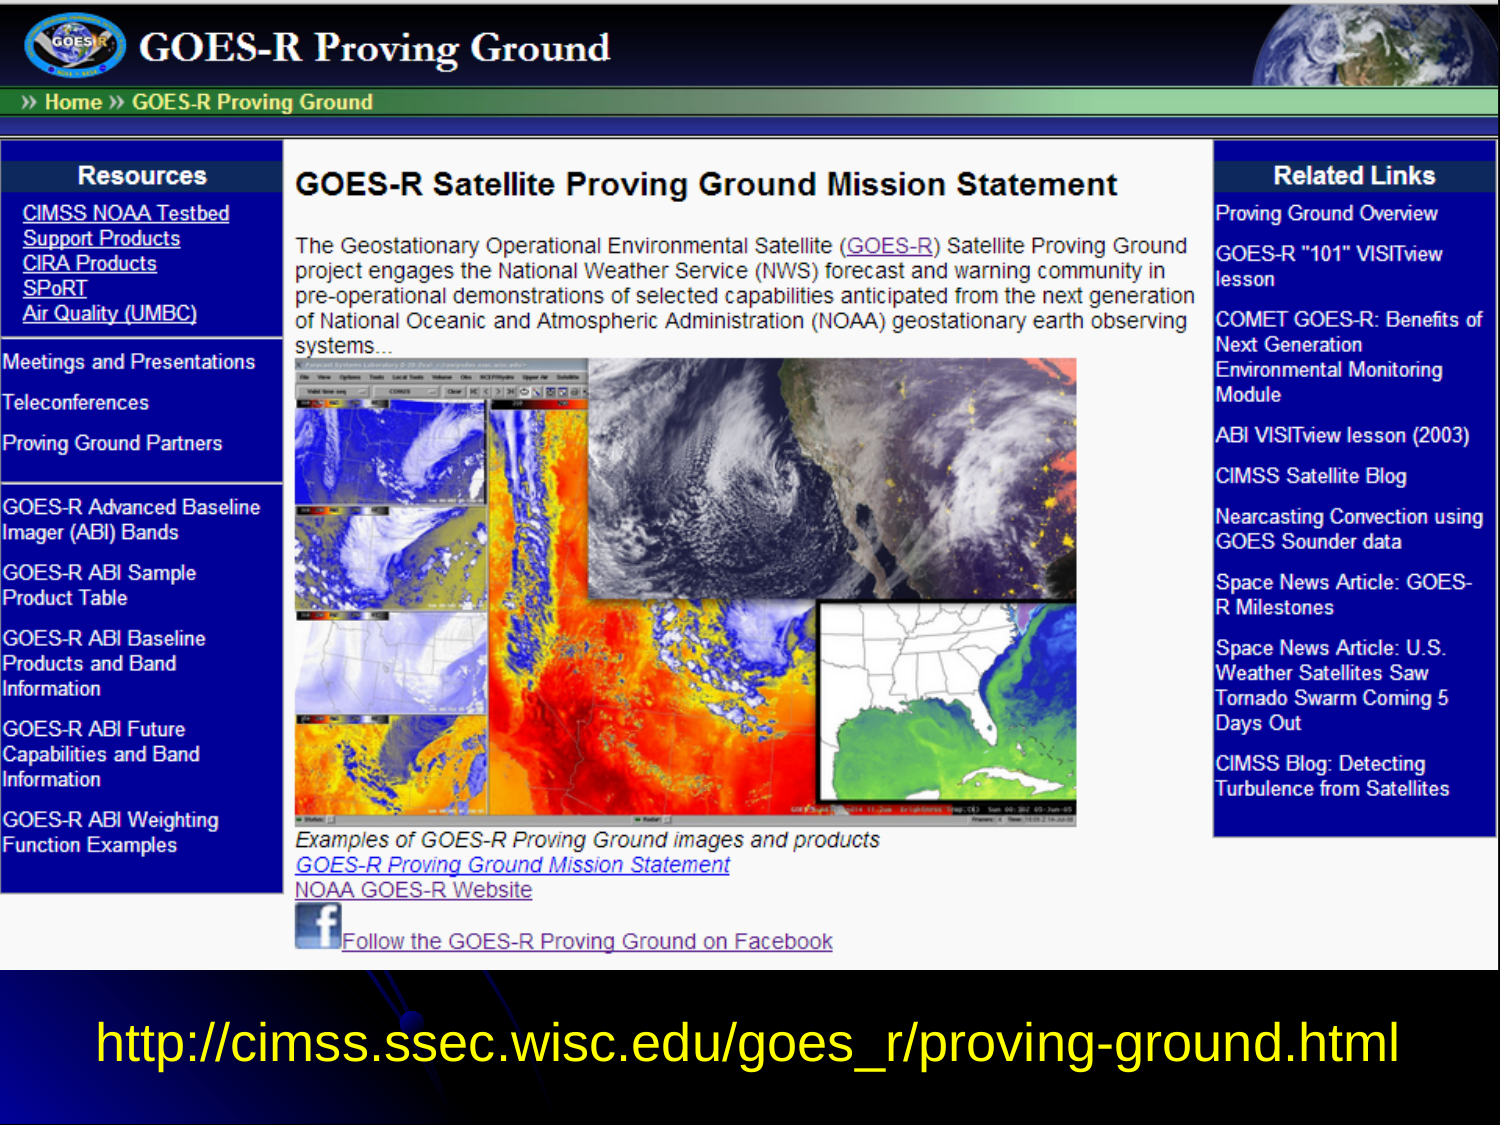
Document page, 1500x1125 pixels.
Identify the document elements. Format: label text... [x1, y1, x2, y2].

picture [0, 0, 1499, 970]
text_box http://cimss.ssec.wisc.edu/goes_r/proving-ground.html [80, 999, 1418, 1080]
